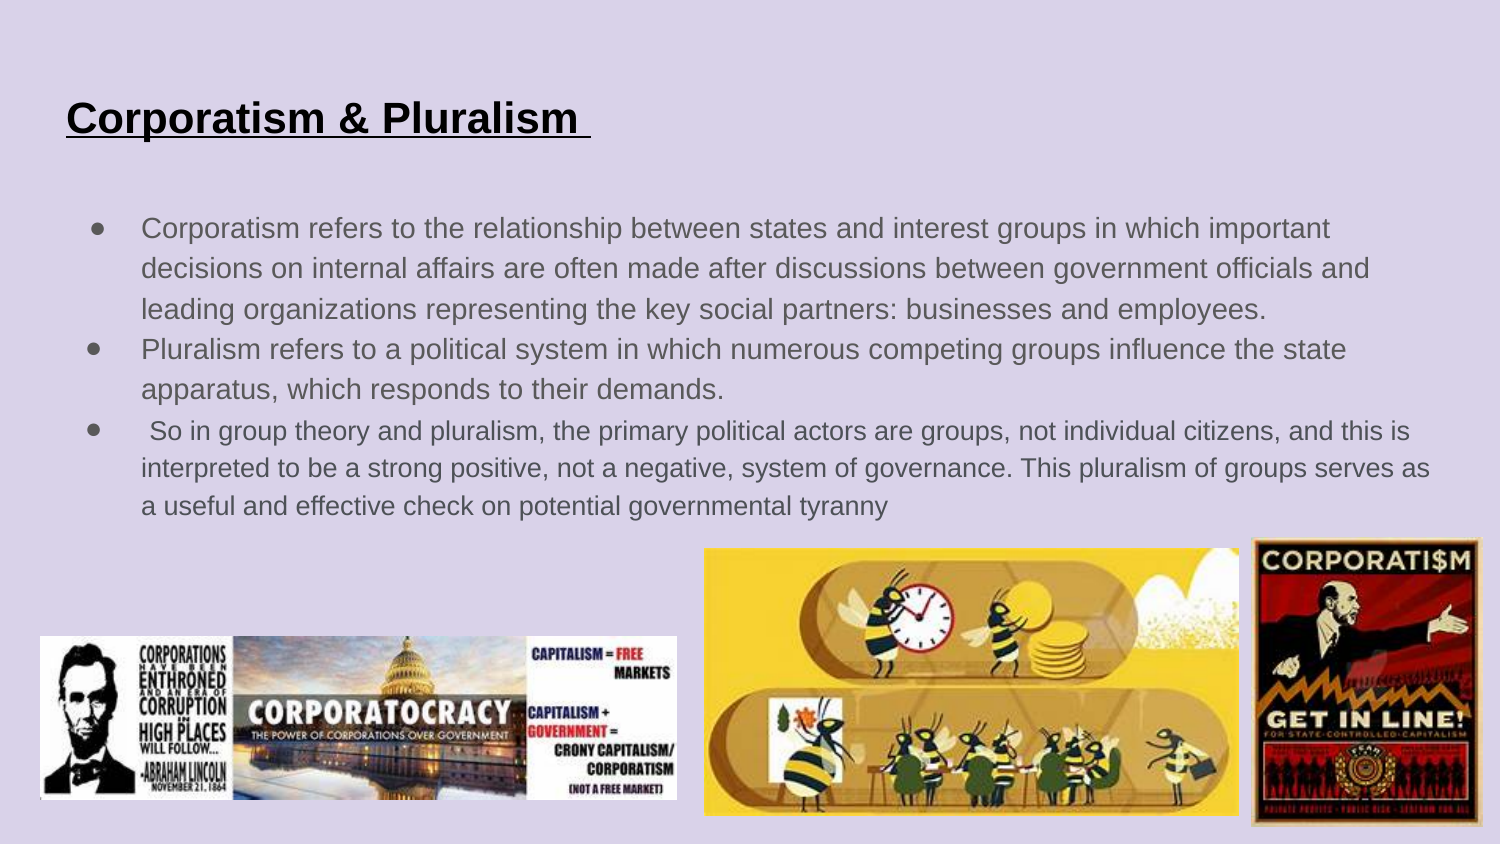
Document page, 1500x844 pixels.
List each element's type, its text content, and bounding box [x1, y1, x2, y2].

title Corporatism & Pluralism [51, 74, 1449, 169]
picture [40, 636, 677, 800]
picture [1250, 536, 1483, 827]
list Corporatism refers to the relationship between states and interest groups in which important decisions on internal affairs are often made after discussions between government officials and leading organizations representing the key social partners: businesses and employees. Pluralism refers to a political system in which numerous competing groups influence the state apparatus, which responds to their demands. So in group theory and pluralism, the primary political actors are groups, not individual citizens, and this is interpreted to be a strong positive, not a negative, system of governance. This pluralism of groups serves as a useful and effective check on potential governmental tyranny [51, 189, 1449, 750]
picture [704, 548, 1239, 816]
